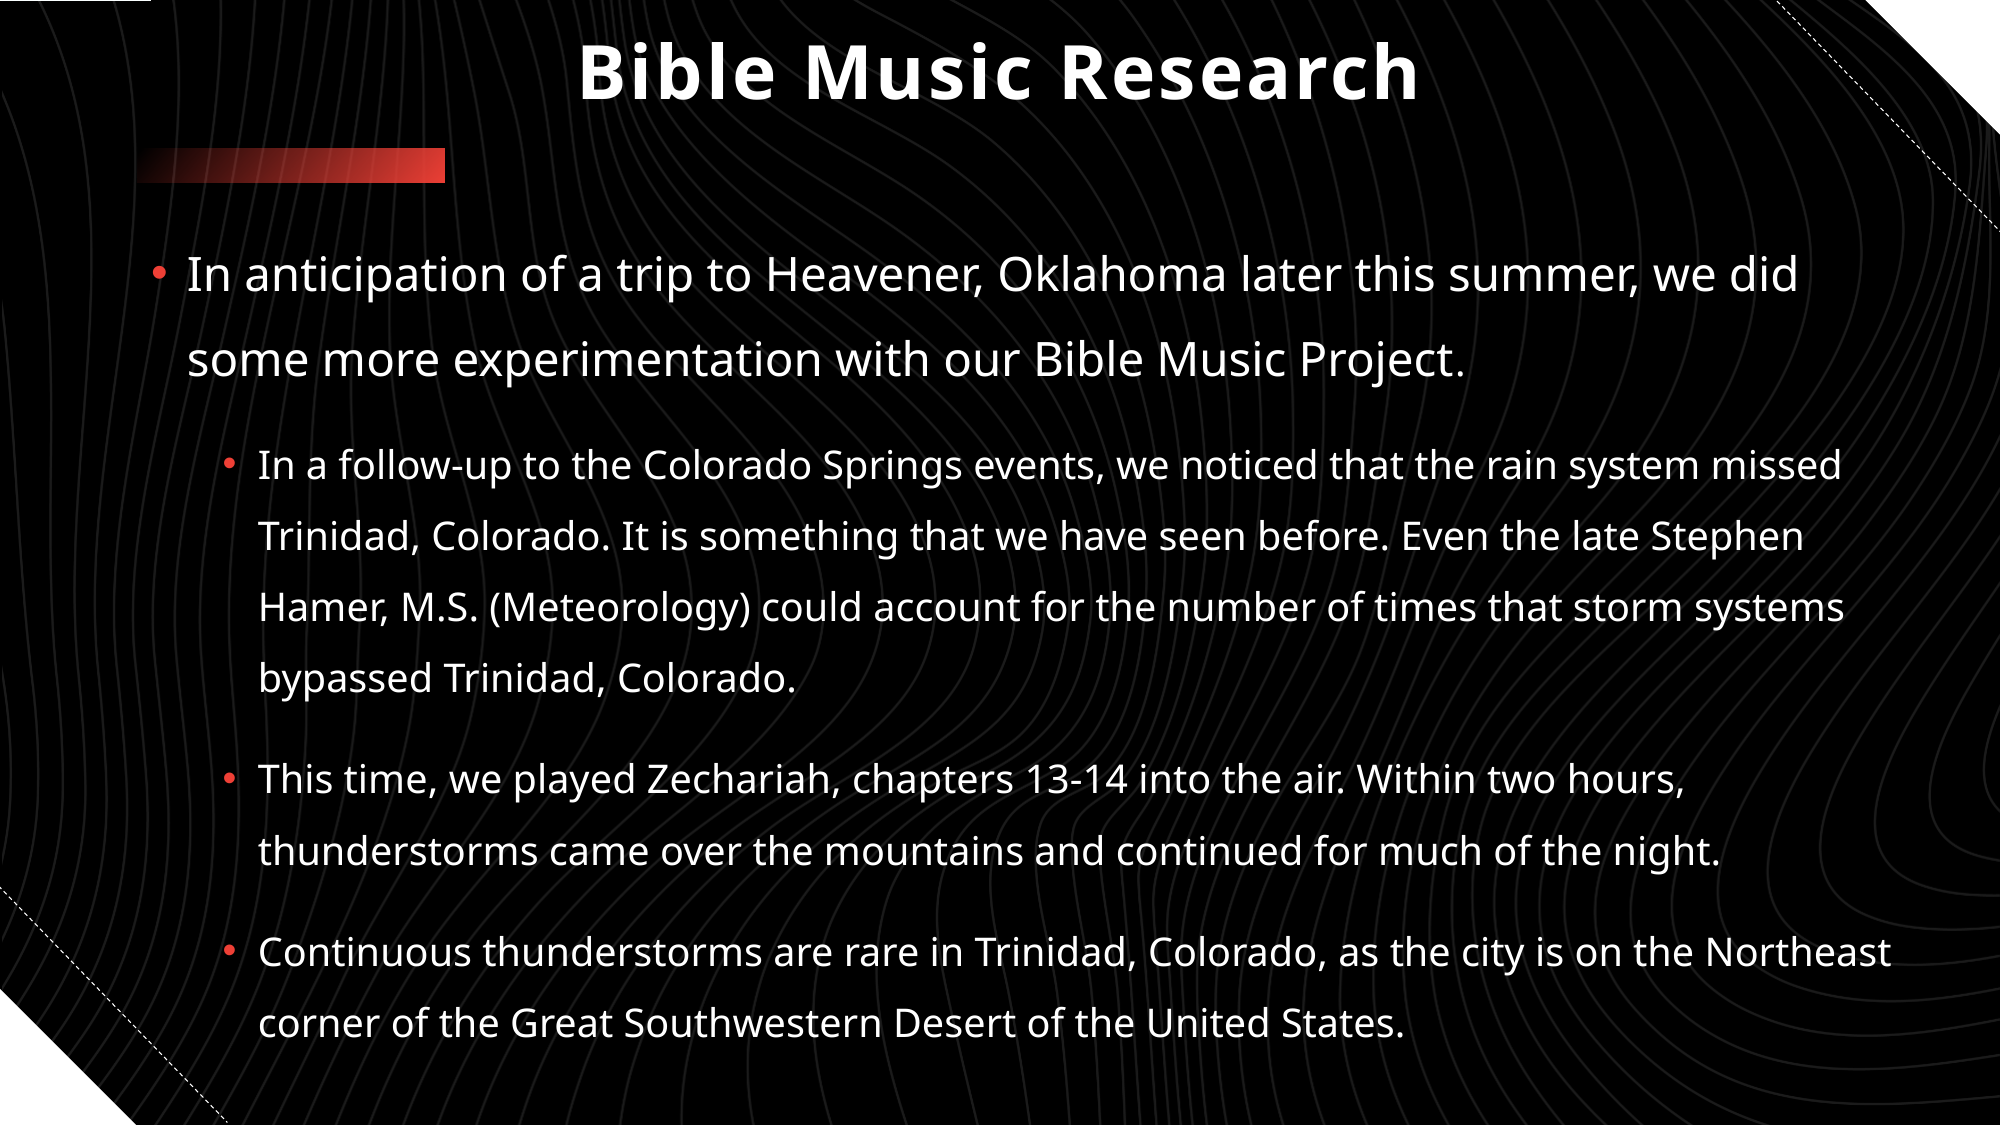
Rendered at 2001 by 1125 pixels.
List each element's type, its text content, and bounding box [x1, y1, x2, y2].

list In anticipation of a trip to Heavener, Oklahoma later this summer, we did some more experimentation with our Bible Music Project. In a follow-up to the Colorado Springs events, we noticed that the rain system missed Trinidad, Colorado. It is something that we have seen before. Even the late Stephen Hamer, M.S. (Meteorology) could account for the number of times that storm systems bypassed Trinidad, Colorado. This time, we played Zechariah, chapters 13-14 into the air. Within two hours, thunderstorms came over the mountains and continued for much of the night. Continuous thunderstorms are rare in Trinidad, Colorado, as the city is on the Northeast corner of the Great Southwestern Desert of the United States. [136, 207, 1930, 1060]
title Bible Music Research [136, 27, 1863, 124]
